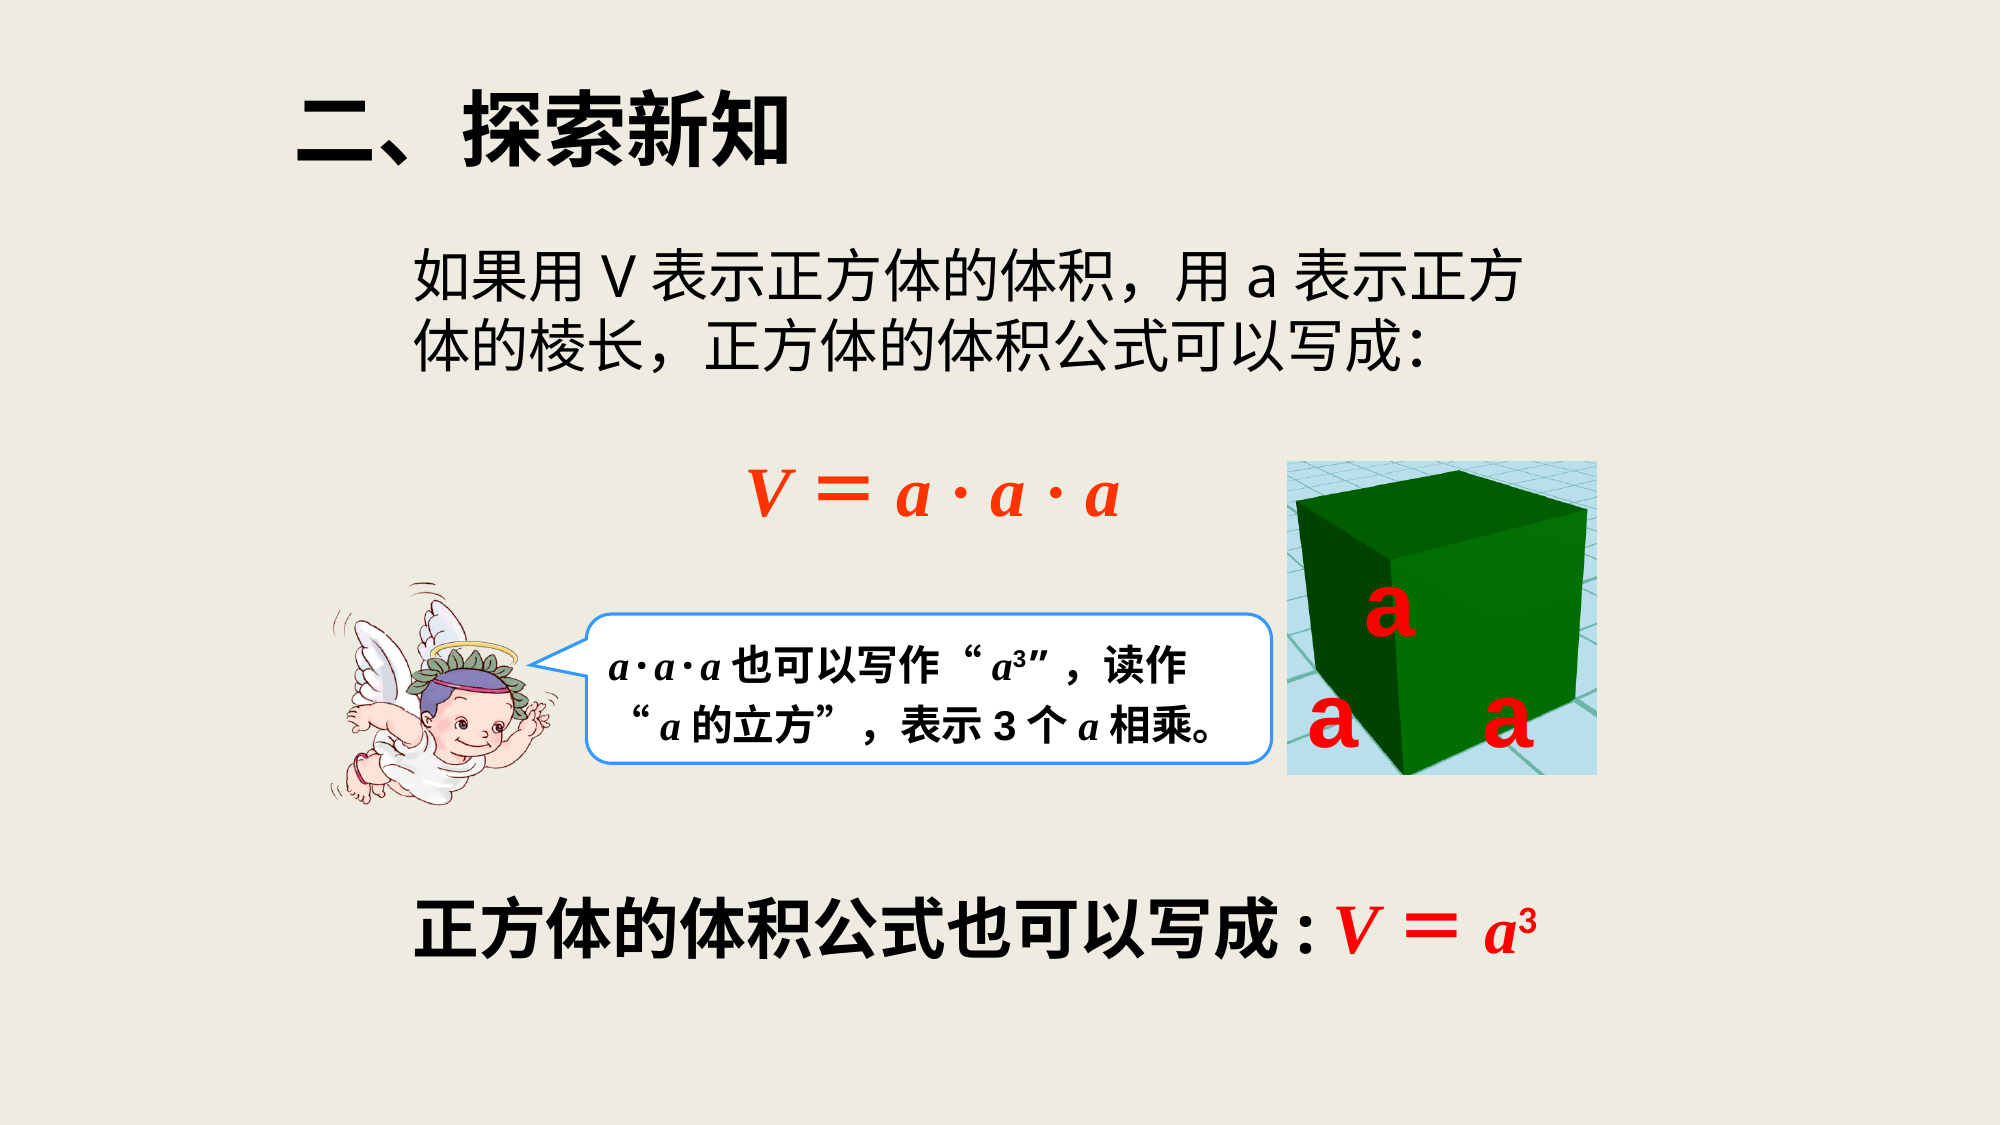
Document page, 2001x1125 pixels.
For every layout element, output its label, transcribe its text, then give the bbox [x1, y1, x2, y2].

text_box V＝a · a · a [729, 420, 1191, 578]
text_box 正方体的体积公式也可以写成: V＝a3 [397, 857, 1579, 976]
text_box 如果用V表示正方体的体积，用a表示正方体的棱长，正方体的体积公式可以写成： [397, 231, 1583, 387]
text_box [314, 578, 1272, 811]
text_box 二、探索新知 [279, 57, 902, 198]
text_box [1286, 461, 1597, 775]
